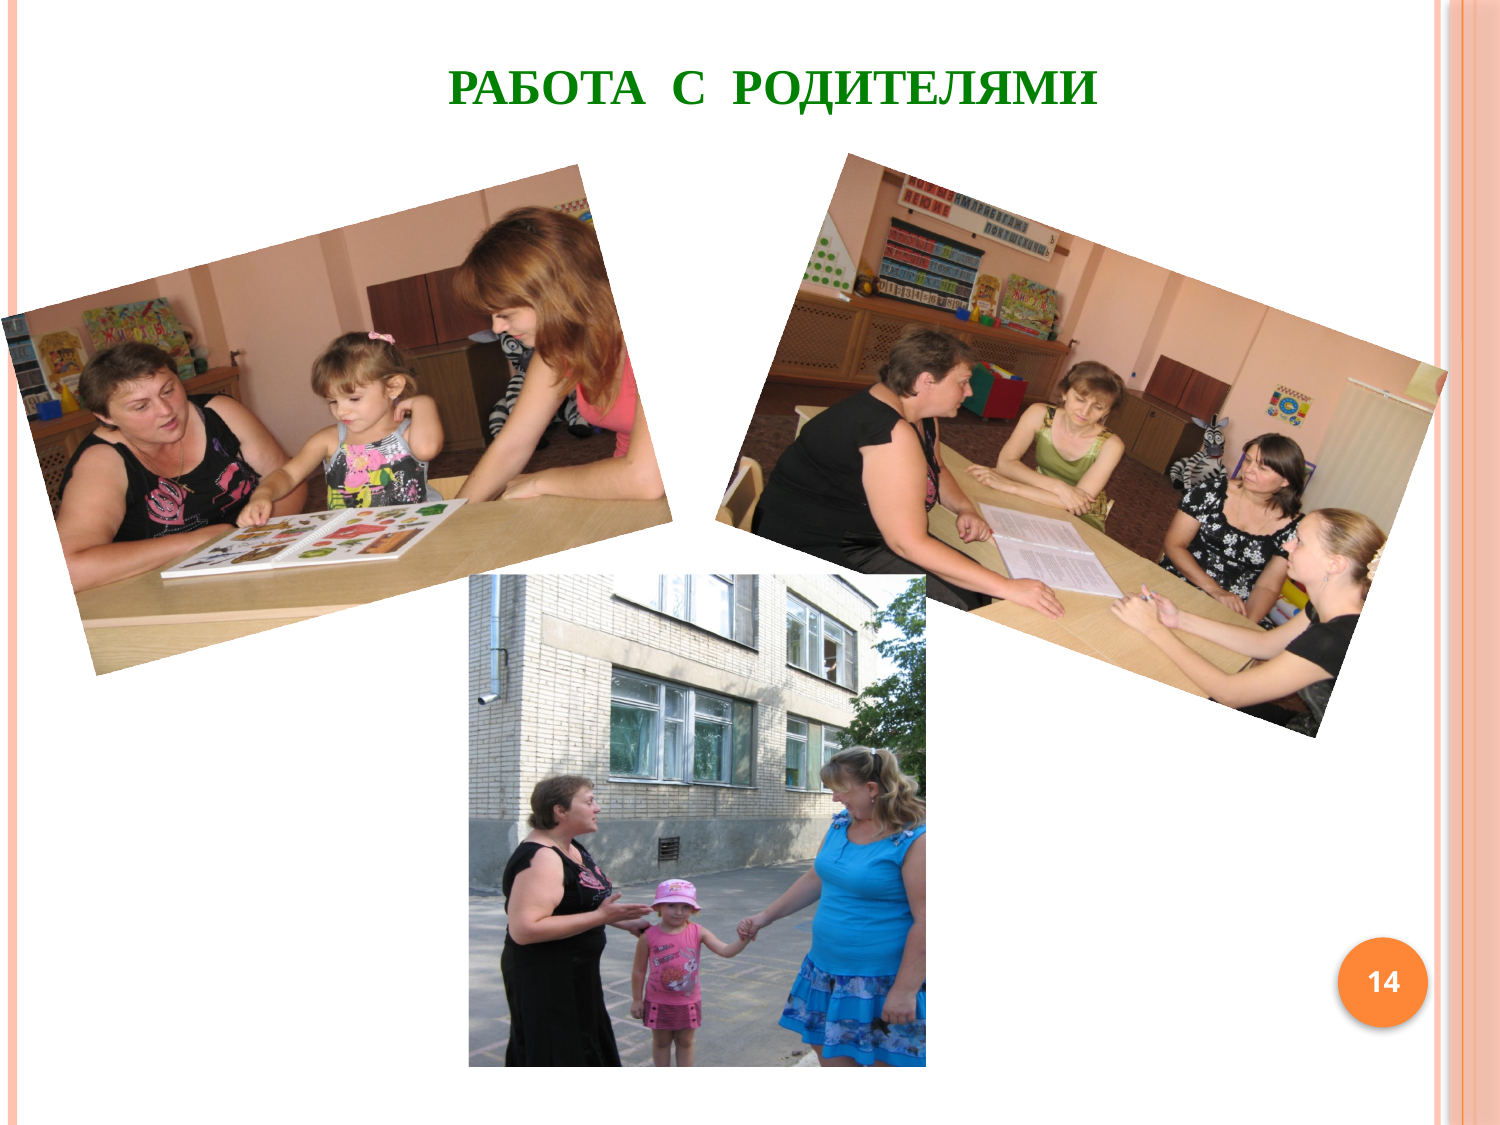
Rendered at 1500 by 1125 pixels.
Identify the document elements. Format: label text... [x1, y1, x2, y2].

slide_number 14 [1333, 940, 1434, 1027]
text_box РАБОТА С РОДИТЕЛЯМИ [328, 47, 1219, 123]
picture [2, 154, 1448, 1066]
